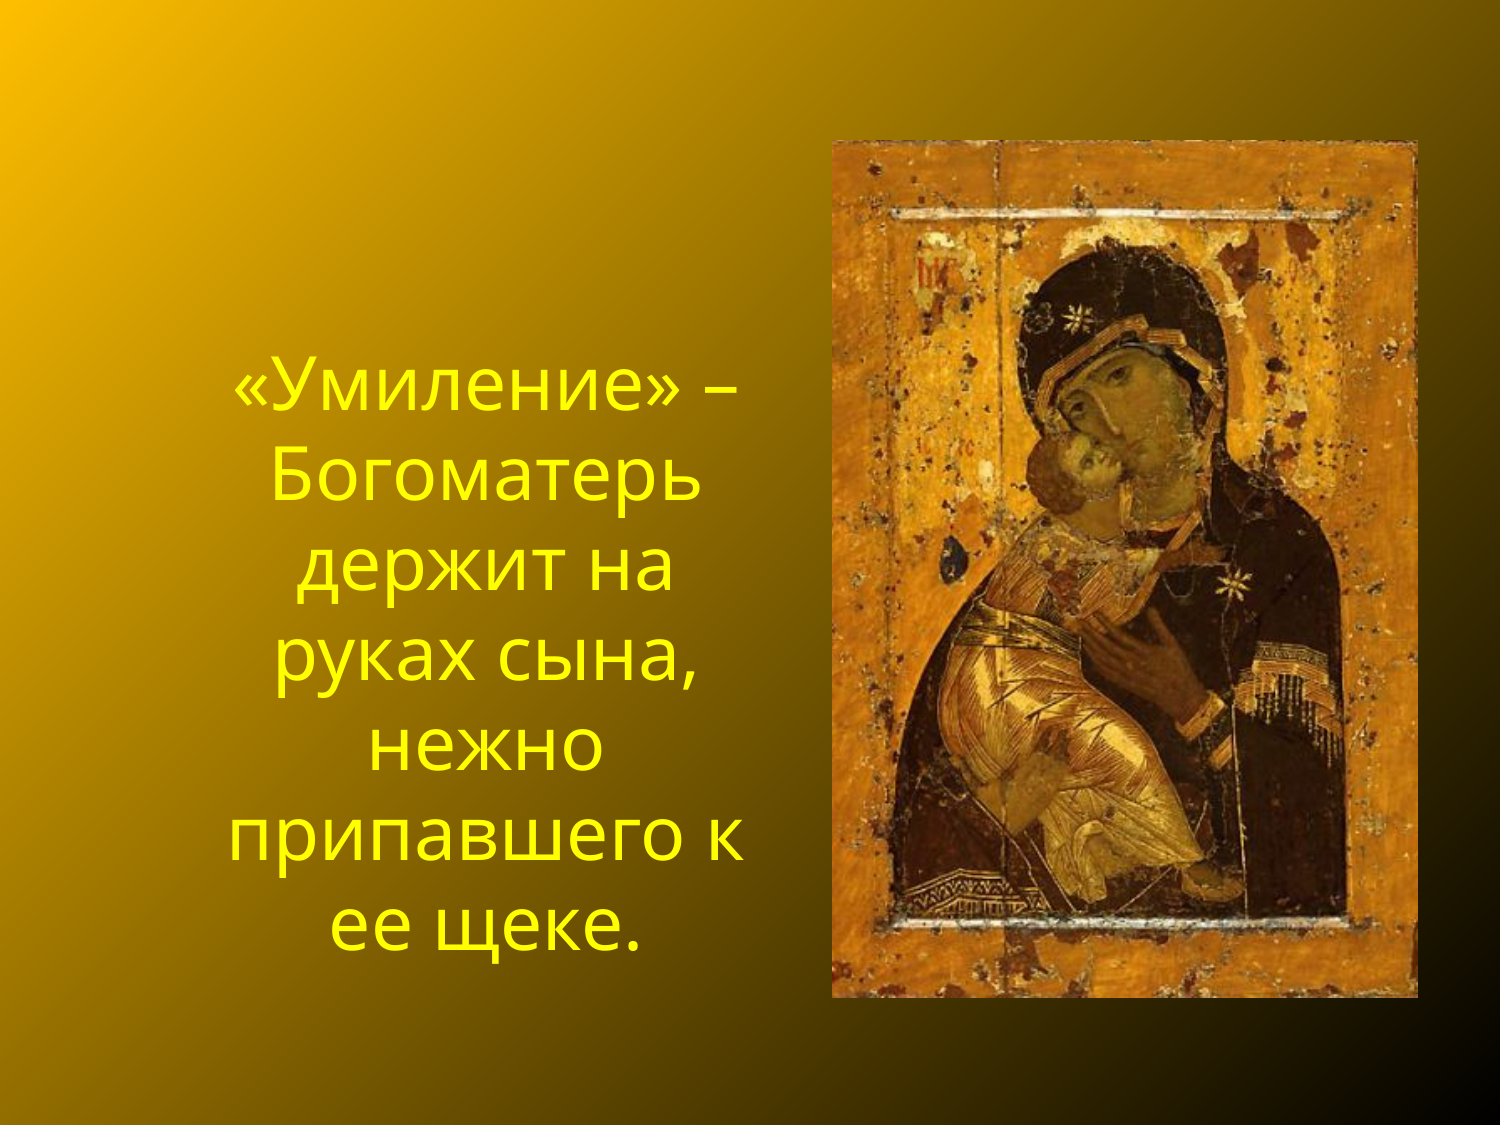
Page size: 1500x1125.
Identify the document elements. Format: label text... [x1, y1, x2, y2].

text_box «Умиление» – Богоматерь держит на руках сына, нежно припавшего к ее щеке. [210, 328, 762, 973]
picture [831, 140, 1419, 998]
